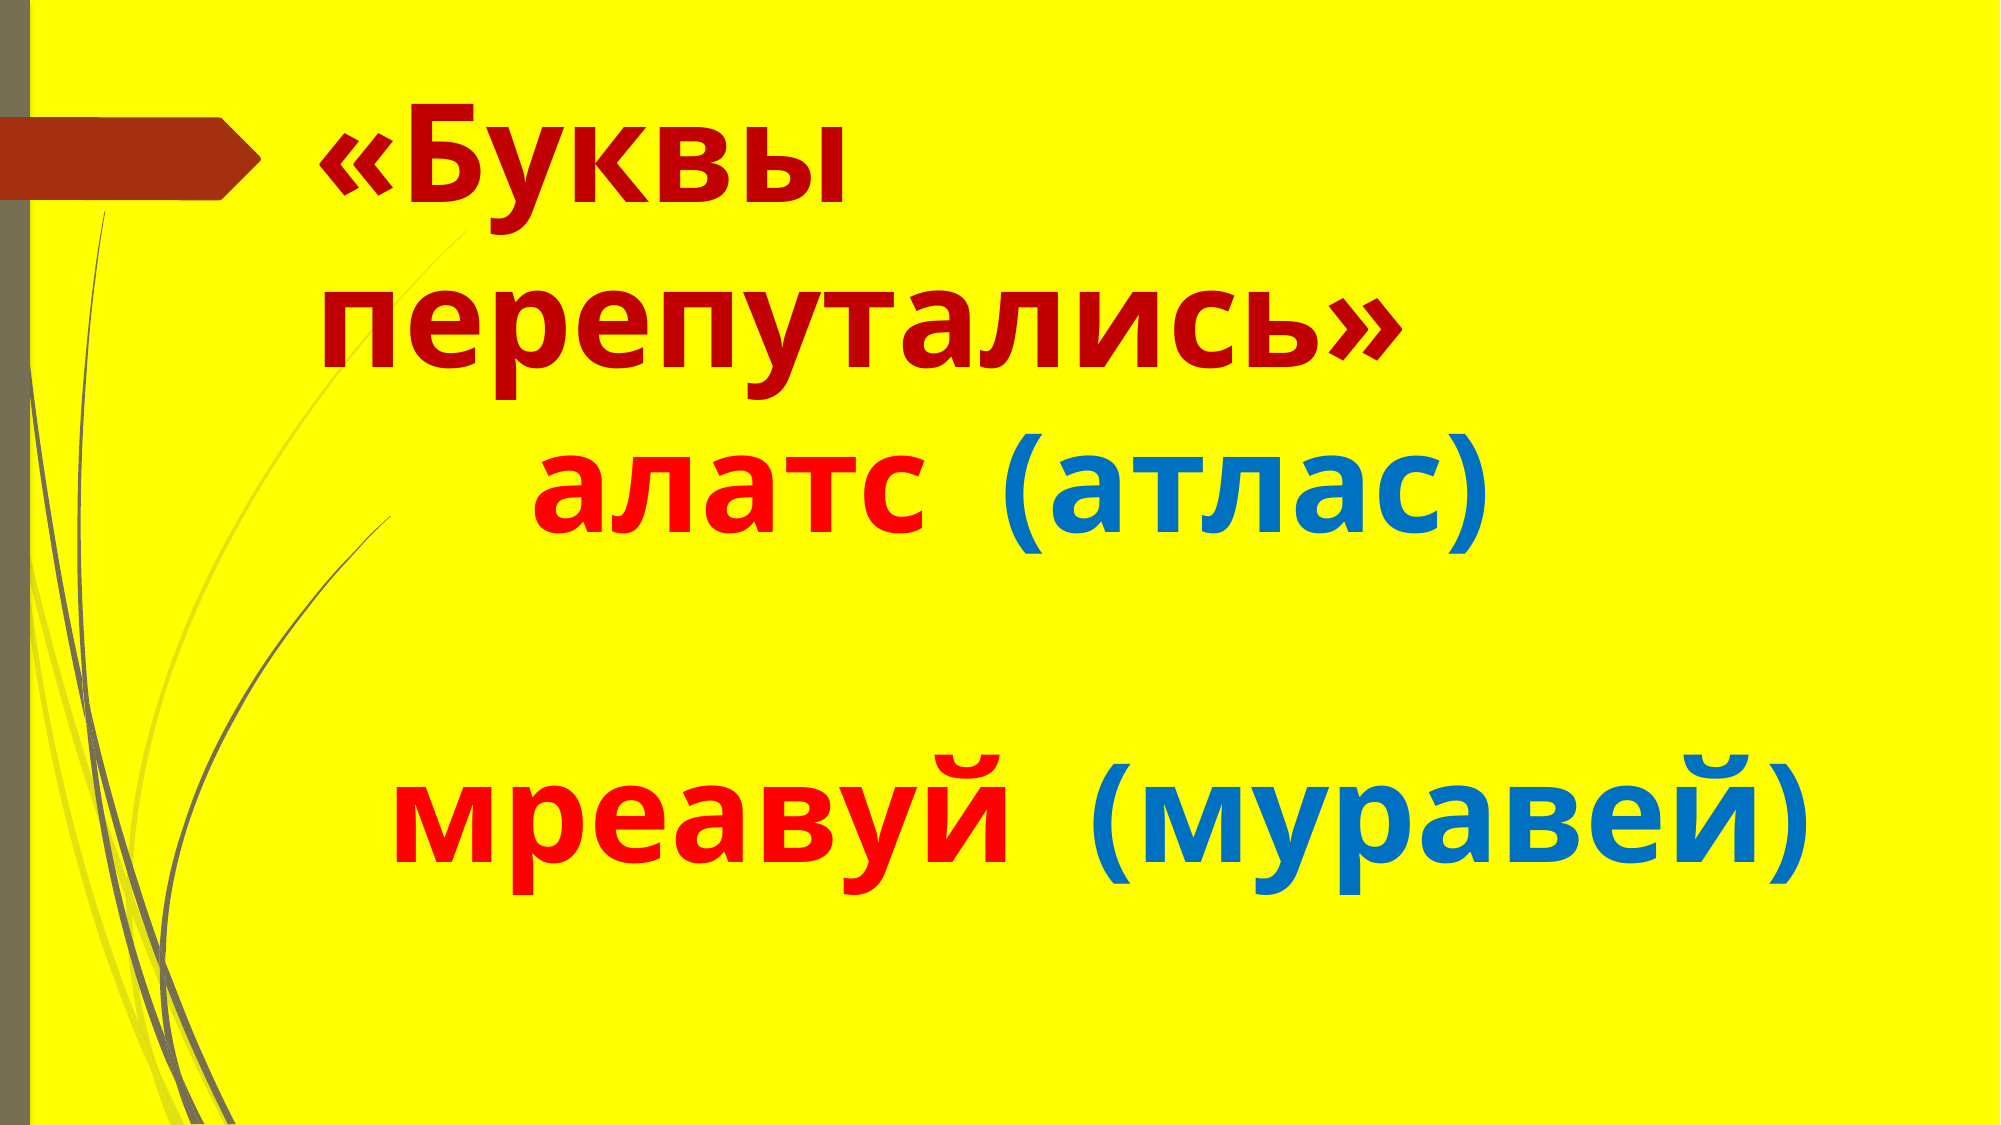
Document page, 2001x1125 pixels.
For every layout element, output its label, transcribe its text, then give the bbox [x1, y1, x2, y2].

text_box «Буквы перепутались» алатс (атлас) мреавуй (муравей) пцогвуиа (пуговица) [299, 57, 1983, 1125]
